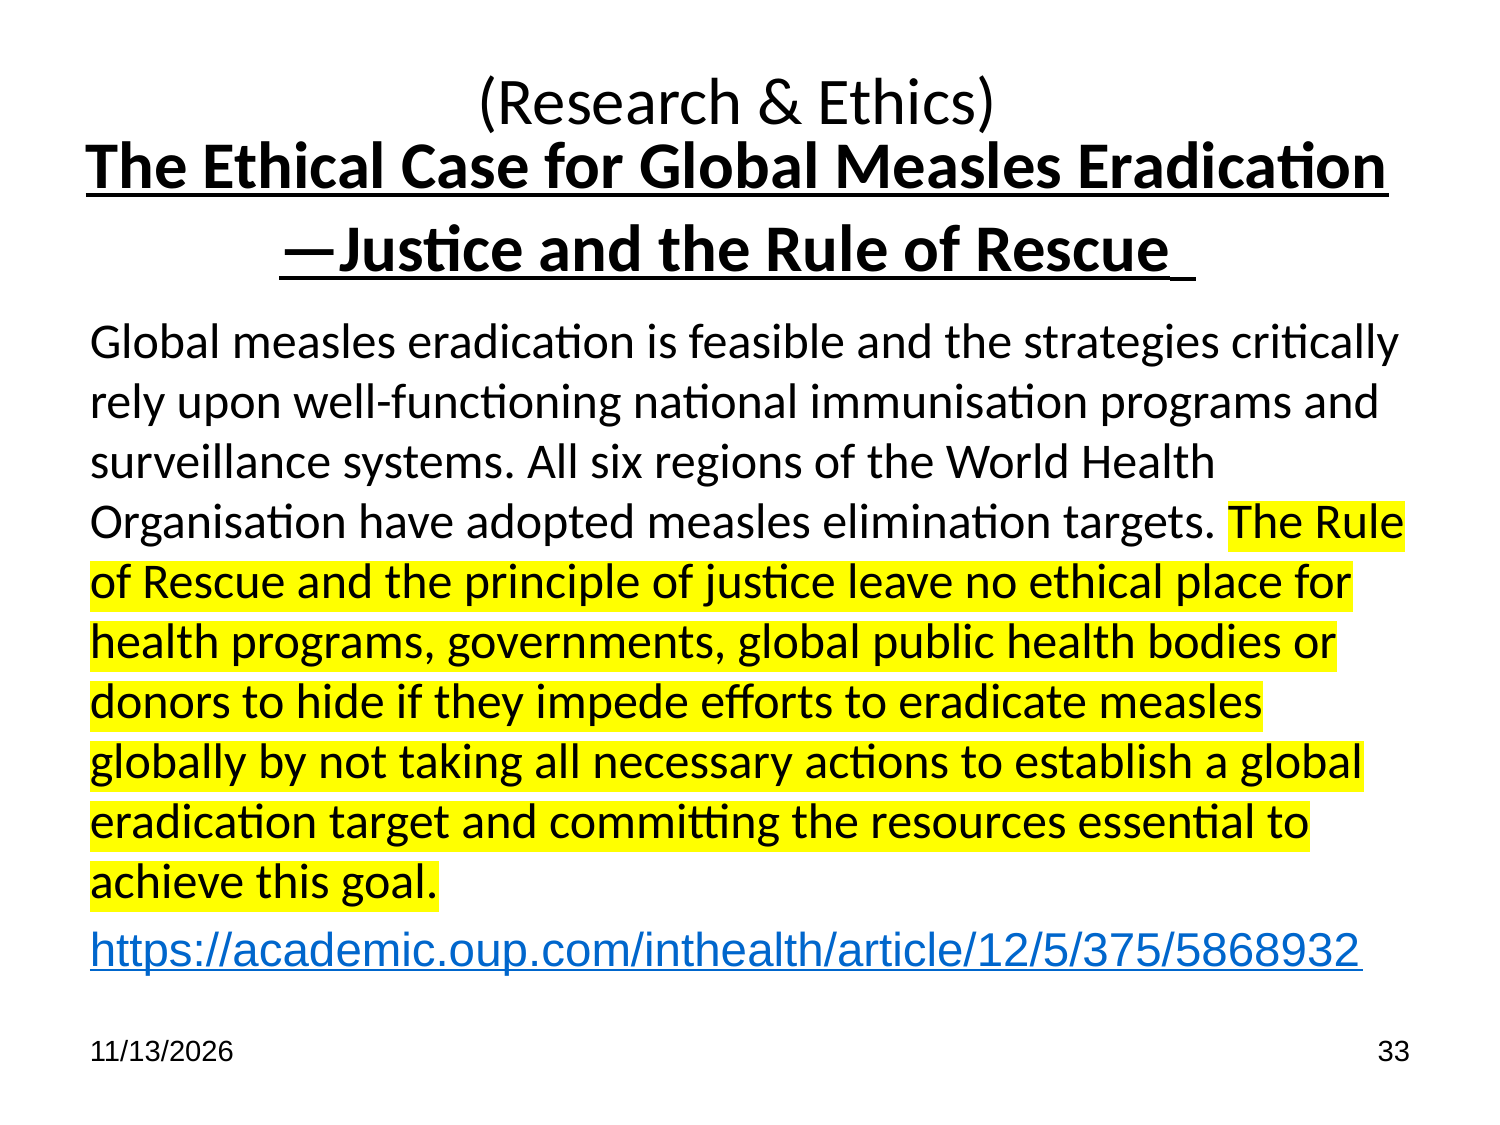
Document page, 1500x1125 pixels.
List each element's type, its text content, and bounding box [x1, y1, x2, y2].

list Global measles eradication is feasible and the strategies critically rely upon well-functioning national immunisation programs and surveillance systems. All six regions of the World Health Organisation have adopted measles elimination targets. The Rule of Rescue and the principle of justice leave no ethical place for health programs, governments, global public health bodies or donors to hide if they impede efforts to eradicate measles globally by not taking all necessary actions to establish a global eradication target and committing the resources essential to achieve this goal. https://academic.oup.com/inthealth/article/12/5/375/5868932 [74, 301, 1426, 1006]
title (Research & Ethics) The Ethical Case for Global Measles Eradication—Justice and the Rule of Rescue [62, 87, 1413, 276]
slide_number 33 [1074, 1024, 1426, 1103]
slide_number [74, 1024, 426, 1103]
